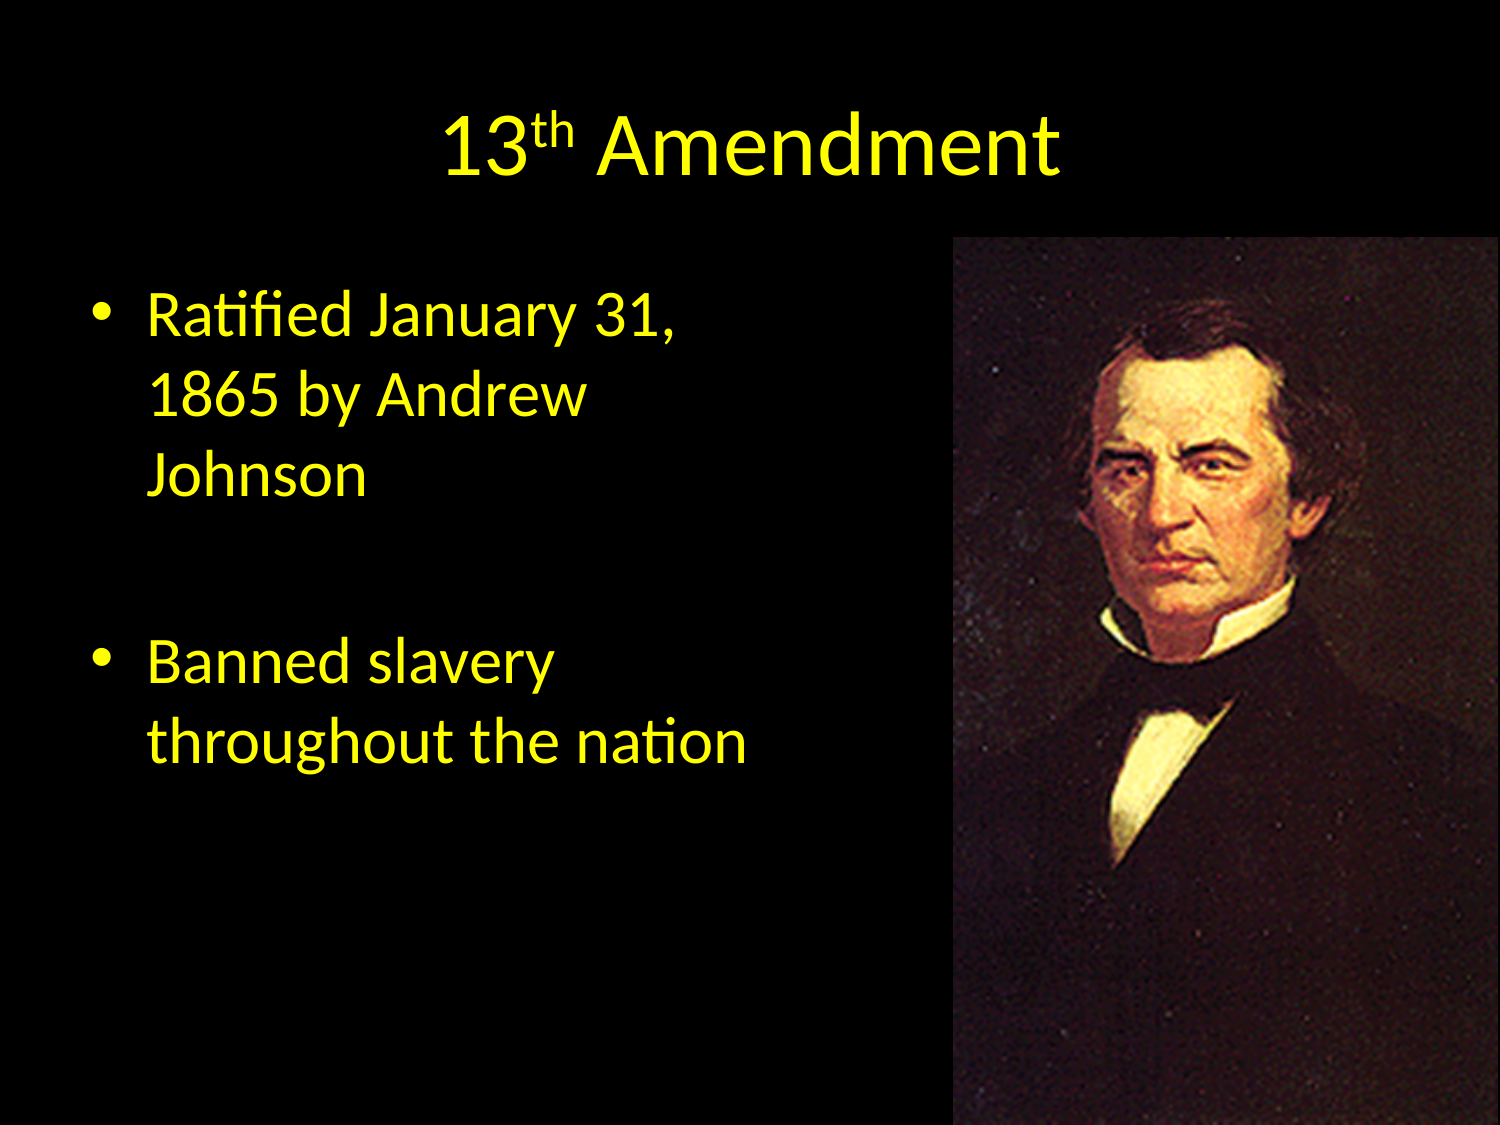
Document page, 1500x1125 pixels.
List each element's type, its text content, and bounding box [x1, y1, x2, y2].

picture [953, 237, 1498, 1125]
list Ratified January 31, 1865 by Andrew Johnson Banned slavery throughout the nation [75, 262, 775, 1005]
title 13th Amendment [75, 45, 1425, 233]
